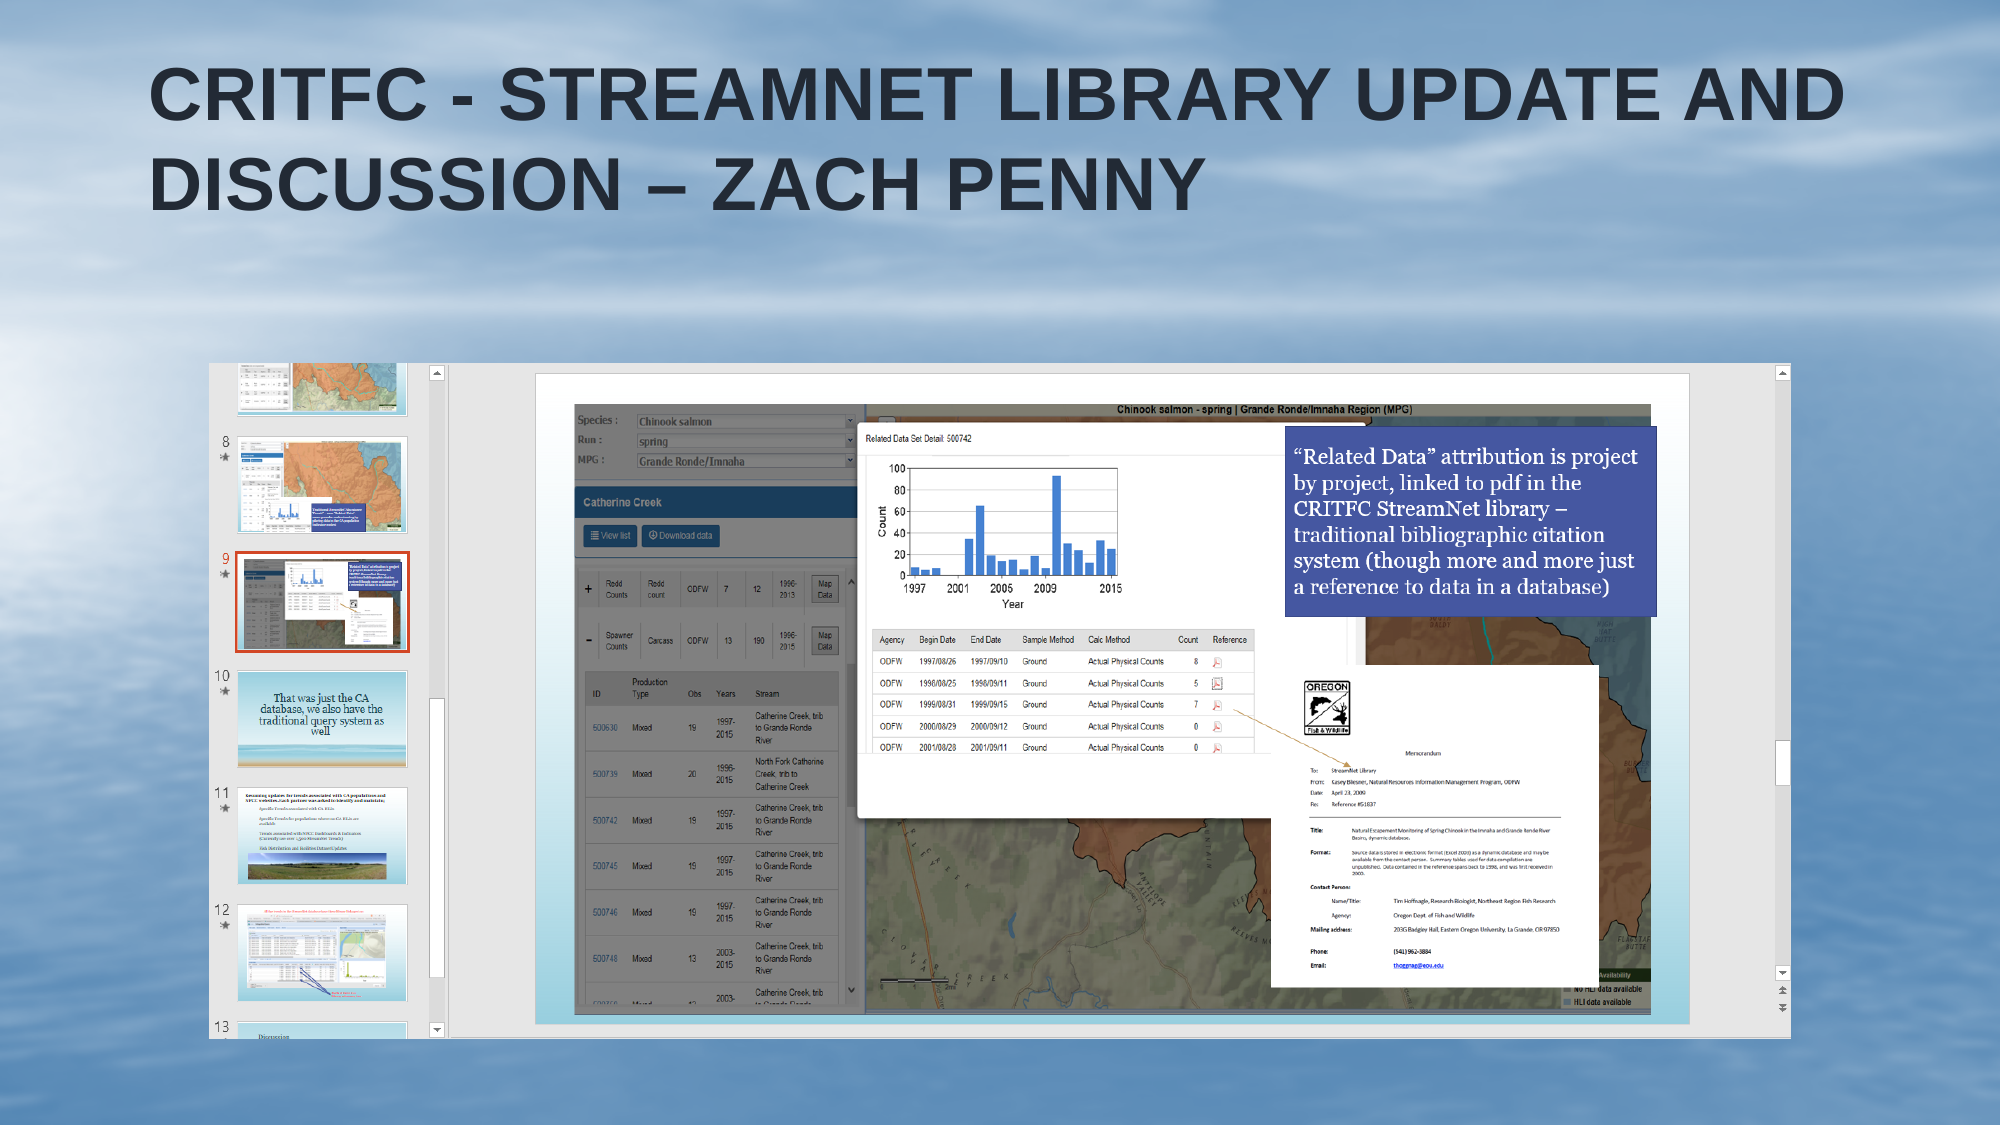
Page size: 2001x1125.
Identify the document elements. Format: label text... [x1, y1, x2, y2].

title CRITFC - StreamNet library Update and Discussion – Zach Penny [133, 45, 1867, 233]
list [209, 363, 1791, 1039]
